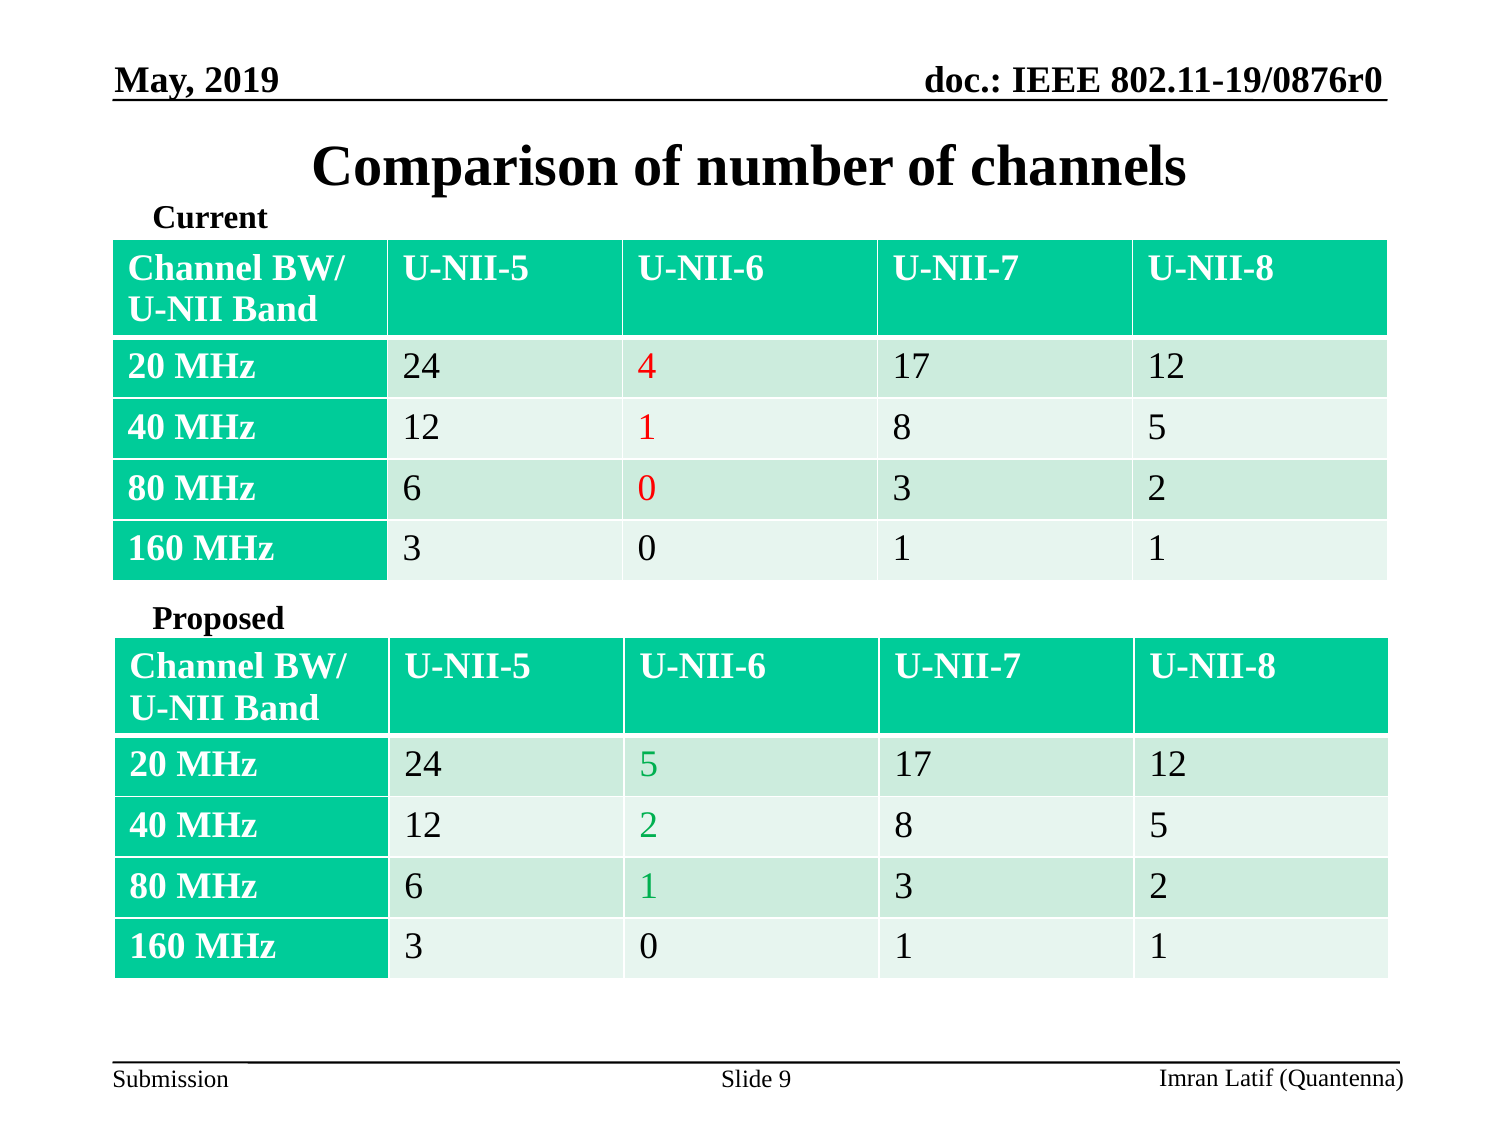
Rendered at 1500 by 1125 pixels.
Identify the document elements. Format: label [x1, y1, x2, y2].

table_cell [113, 399, 387, 458]
table_header [1133, 240, 1387, 335]
table_cell [625, 858, 878, 917]
table_cell [388, 521, 622, 580]
table_cell [1133, 521, 1387, 580]
table_header [625, 638, 878, 733]
table_cell [625, 919, 878, 978]
table_cell [115, 797, 388, 856]
table_header [390, 638, 623, 733]
table_cell [878, 399, 1132, 458]
table_header [115, 638, 388, 733]
table_cell [115, 919, 388, 978]
table_cell [1133, 399, 1387, 458]
table_cell [390, 919, 623, 978]
slide_number [114, 54, 288, 101]
table_header [880, 638, 1133, 733]
table_cell [390, 797, 623, 856]
title [112, 112, 1388, 213]
table_cell [115, 858, 388, 917]
table_cell [1135, 919, 1388, 978]
table_cell [623, 521, 877, 580]
table_cell [625, 738, 878, 796]
slide_number [712, 1061, 800, 1093]
text_box [137, 187, 325, 239]
table_cell [623, 340, 877, 397]
table_cell [880, 738, 1133, 796]
table_cell [1135, 797, 1388, 856]
table_header [1135, 638, 1388, 733]
table_cell [113, 521, 387, 580]
table_cell [390, 738, 623, 796]
table_cell [1135, 858, 1388, 917]
table_header [113, 240, 387, 335]
table_cell [388, 399, 622, 458]
table_cell [388, 460, 622, 519]
table_cell [880, 797, 1133, 856]
table_cell [113, 460, 387, 519]
table_cell [623, 460, 877, 519]
table_cell [1133, 460, 1387, 519]
table_cell [390, 858, 623, 917]
table_cell [878, 340, 1132, 397]
table_header [623, 240, 877, 335]
table_cell [880, 858, 1133, 917]
table_cell [113, 340, 387, 397]
table_cell [878, 460, 1132, 519]
table_cell [1133, 340, 1387, 397]
table_header [388, 240, 622, 335]
table_cell [115, 738, 388, 796]
table_cell [388, 340, 622, 397]
table_cell [625, 797, 878, 856]
text_box [137, 588, 325, 637]
table_cell [880, 919, 1133, 978]
table_cell [878, 521, 1132, 580]
table_cell [1135, 738, 1388, 796]
table_header [878, 240, 1132, 335]
table_cell [623, 399, 877, 458]
